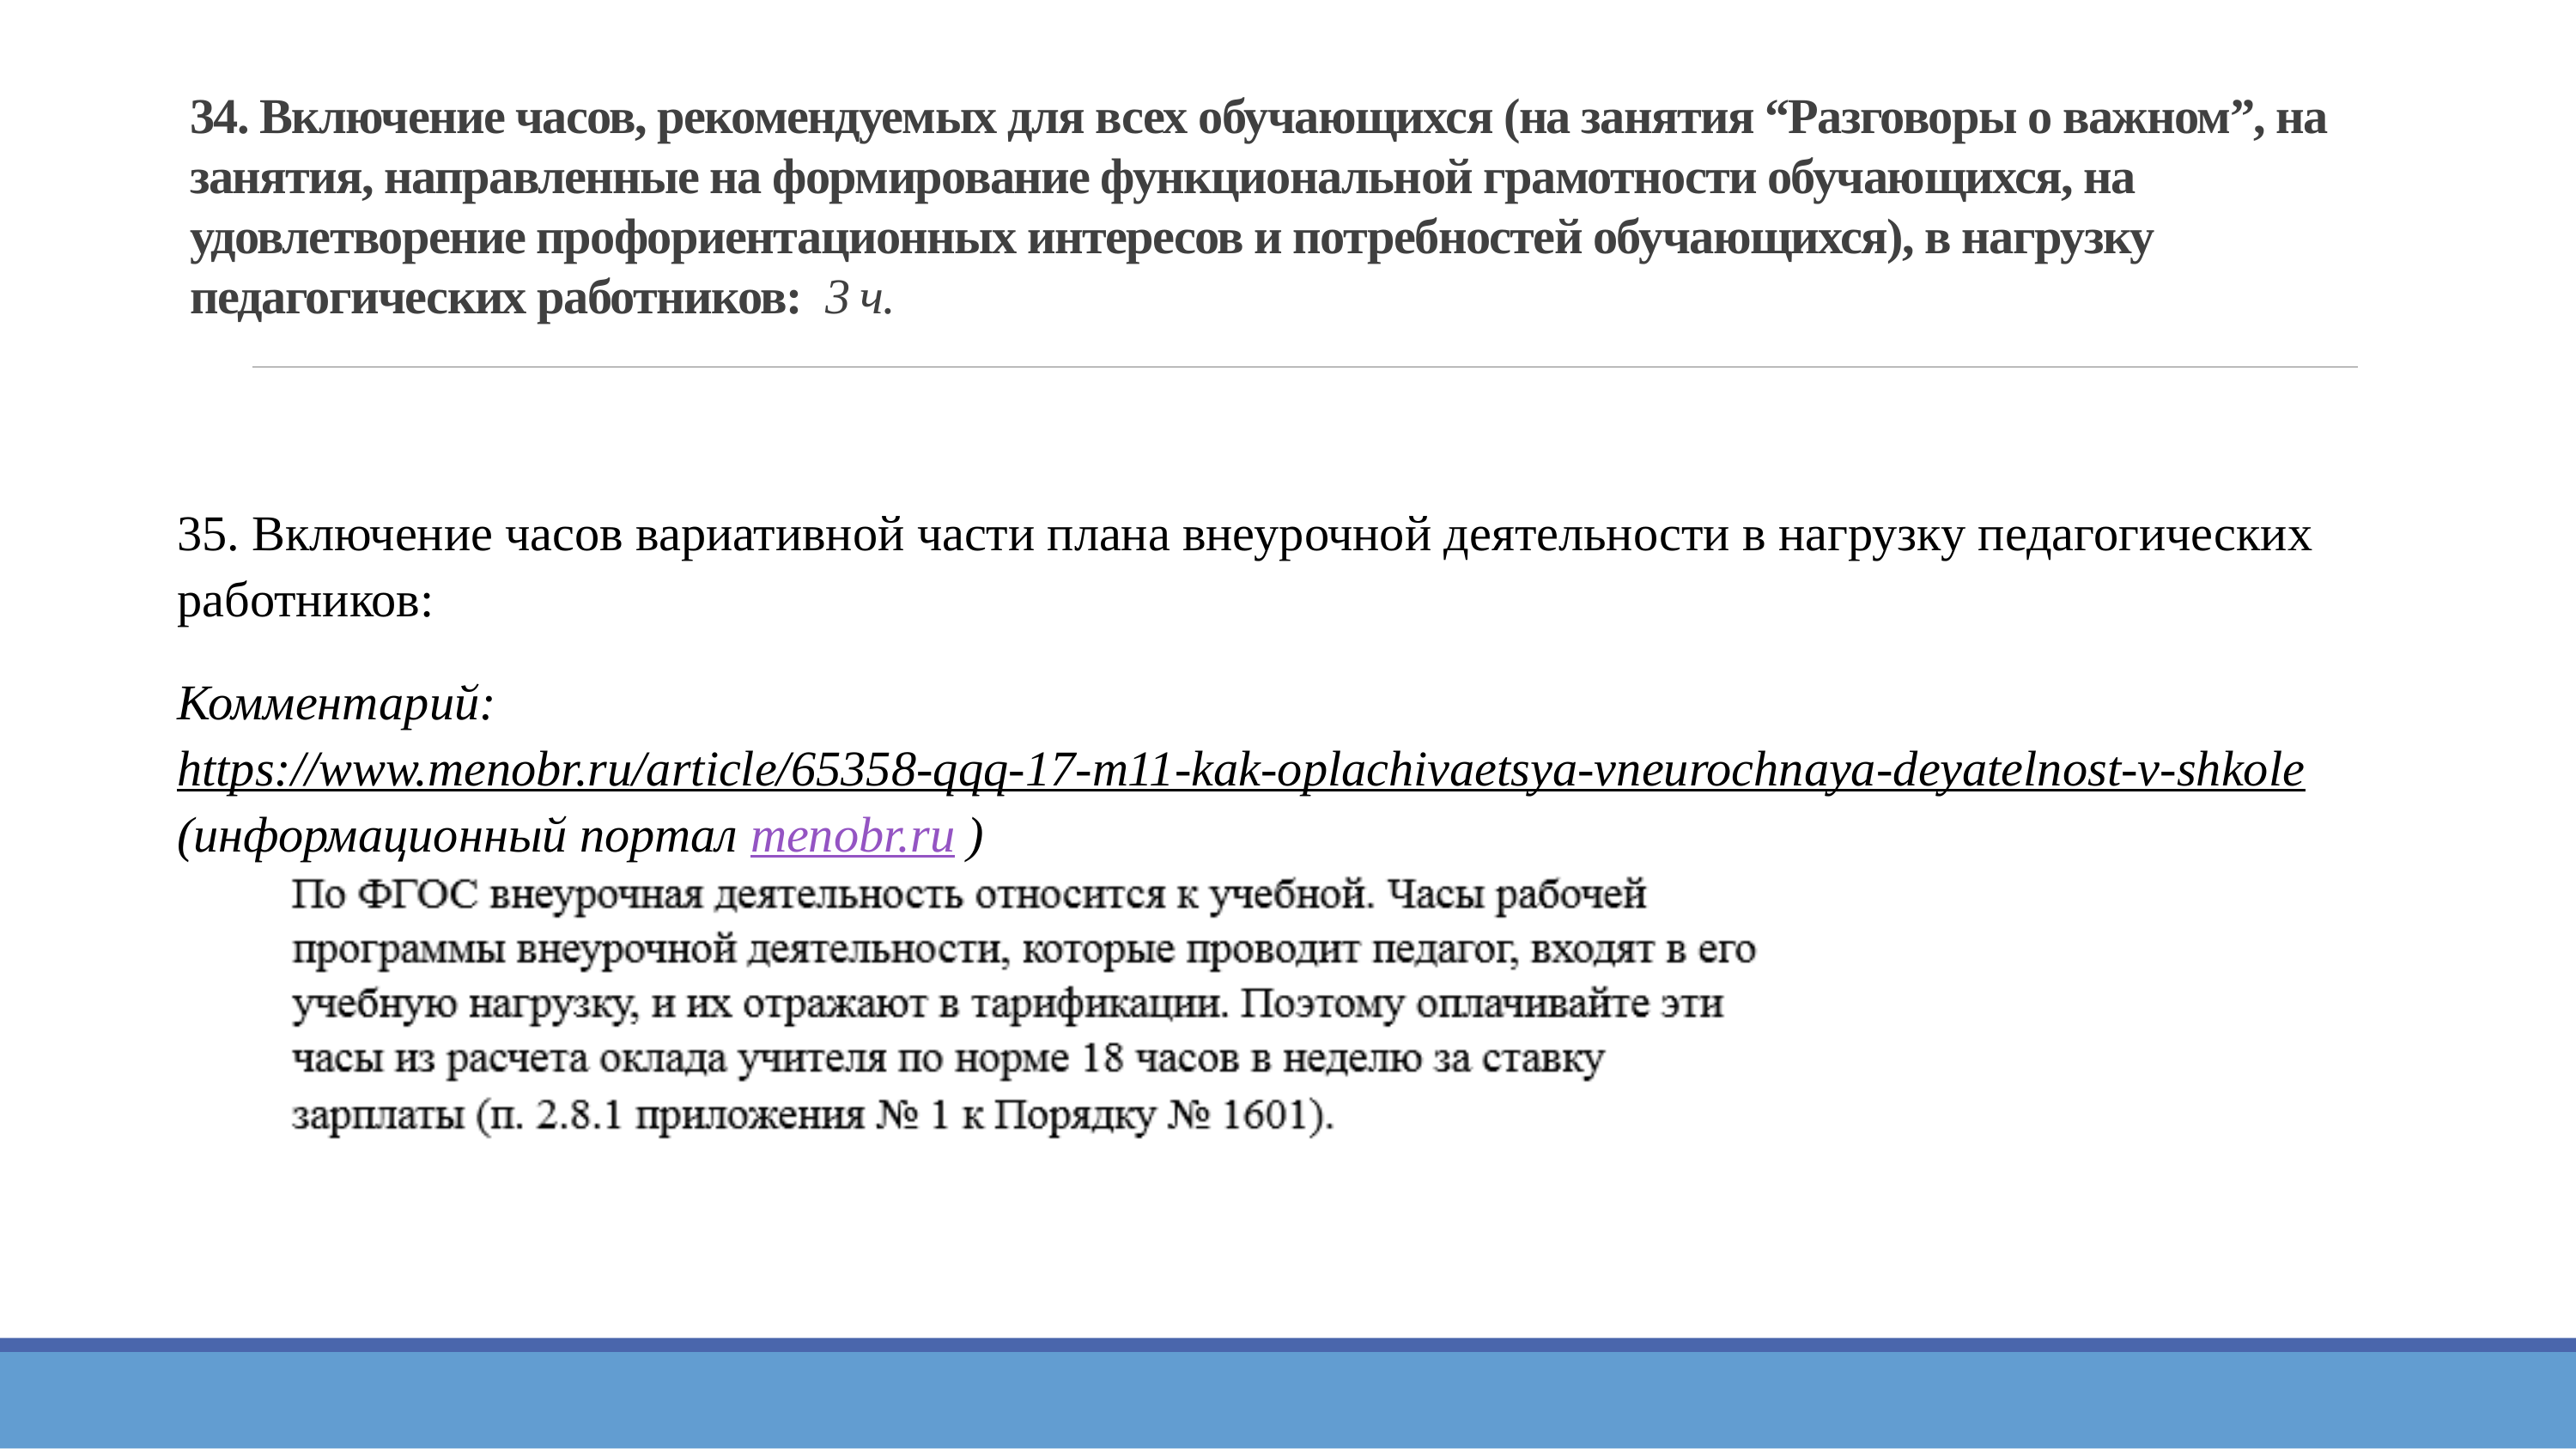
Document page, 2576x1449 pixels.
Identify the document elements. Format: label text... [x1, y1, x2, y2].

title 34. Включение часов, рекомендуемых для всех обучающихся (на занятия “Разговоры о важном”, на занятия, направленные на формирование функциональной грамотности обучающихся, на удовлетворение профориентационных интересов и потребностей обучающихся), в нагрузку педагогических работников: 3 ч. [177, 76, 2399, 488]
list 35. Включение часов вариативной части плана внеурочной деятельности в нагрузку педагогических работников: Комментарий: https://www.menobr.ru/article/65358-qqq-17-m11-kak-oplachivaetsya-vneurochnaya-deyatelnost-v-shkole (информационный портал menobr.ru ) [177, 488, 2399, 1305]
picture [257, 863, 1789, 1165]
